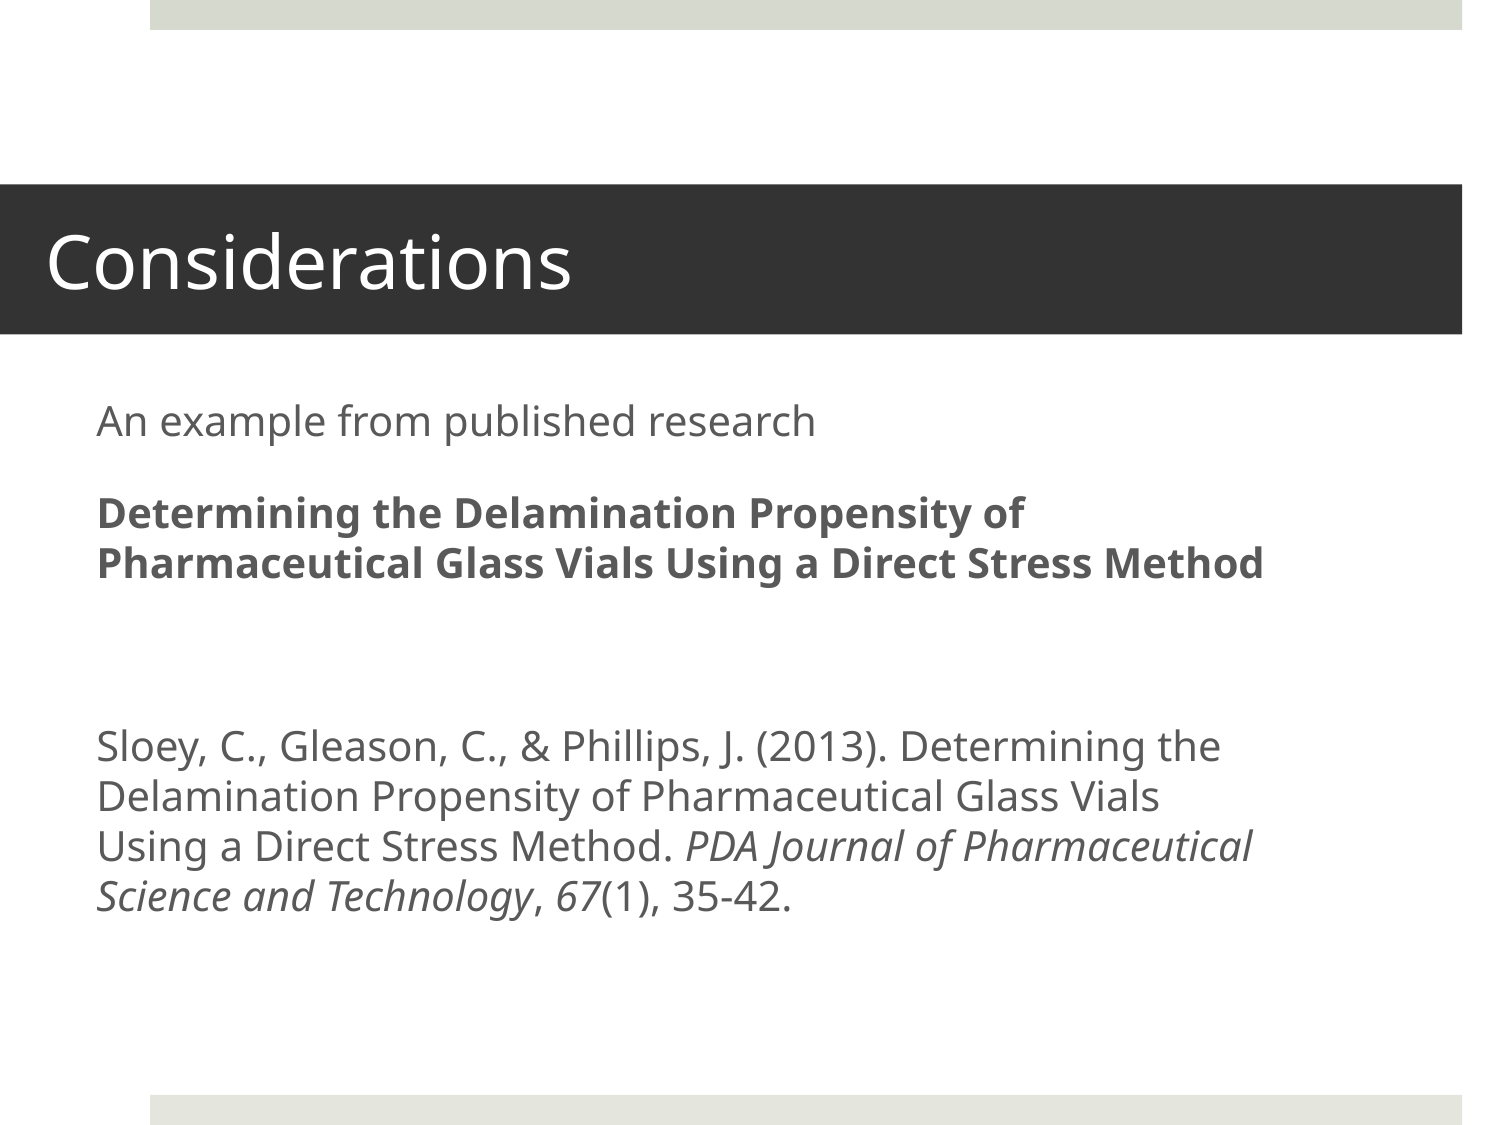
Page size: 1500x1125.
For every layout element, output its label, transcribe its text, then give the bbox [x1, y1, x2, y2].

list An example from published research Determining the Delamination Propensity of Pharmaceutical Glass Vials Using a Direct Stress Method Sloey, C., Gleason, C., & Phillips, J. (2013). Determining the Delamination Propensity of Pharmaceutical Glass Vials Using a Direct Stress Method. PDA Journal of Pharmaceutical Science and Technology, 67(1), 35-42. [50, 387, 1299, 990]
title Considerations [0, 184, 1463, 335]
